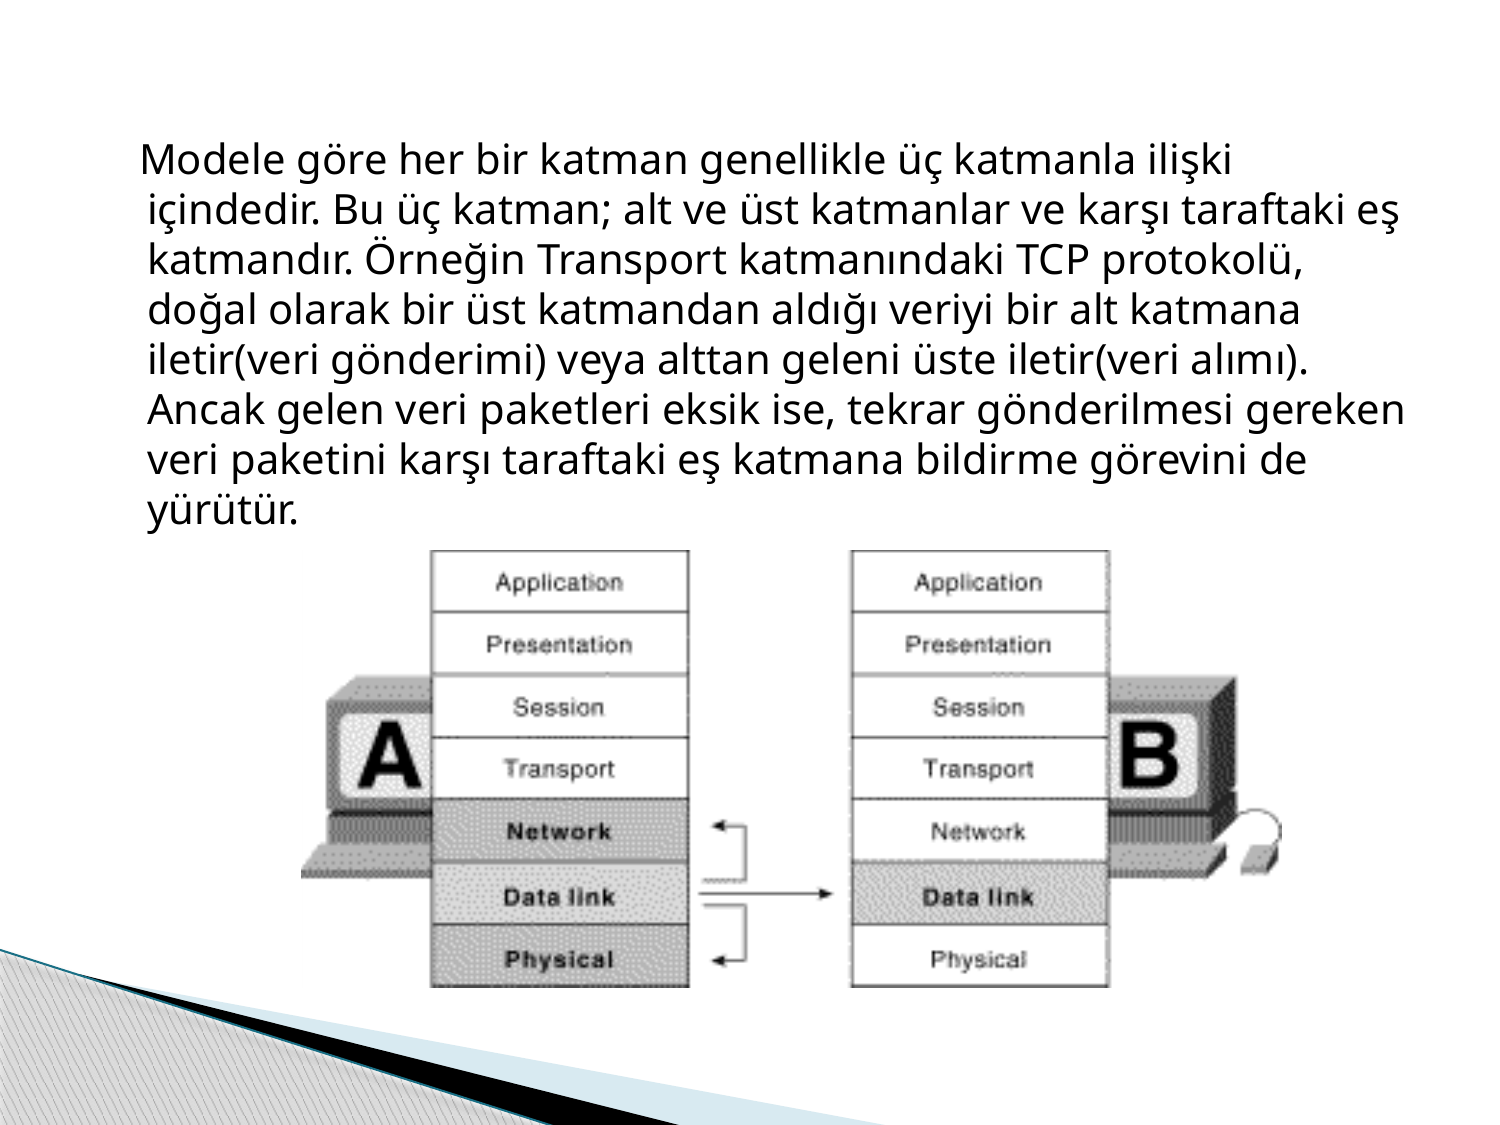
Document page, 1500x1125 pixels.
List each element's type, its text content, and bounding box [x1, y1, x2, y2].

list Modele göre her bir katman genellikle üç katmanla ilişki içindedir. Bu üç katman; alt ve üst katmanlar ve karşı taraftaki eş katmandır. Örneğin Transport katmanındaki TCP protokolü, doğal olarak bir üst katmandan aldığı veriyi bir alt katmana iletir(veri gönderimi) veya alttan geleni üste iletir(veri alımı). Ancak gelen veri paketleri eksik ise, tekrar gönderilmesi gereken veri paketini karşı taraftaki eş katmana bildirme görevini de yürütür. [75, 125, 1425, 551]
picture [300, 550, 1282, 988]
